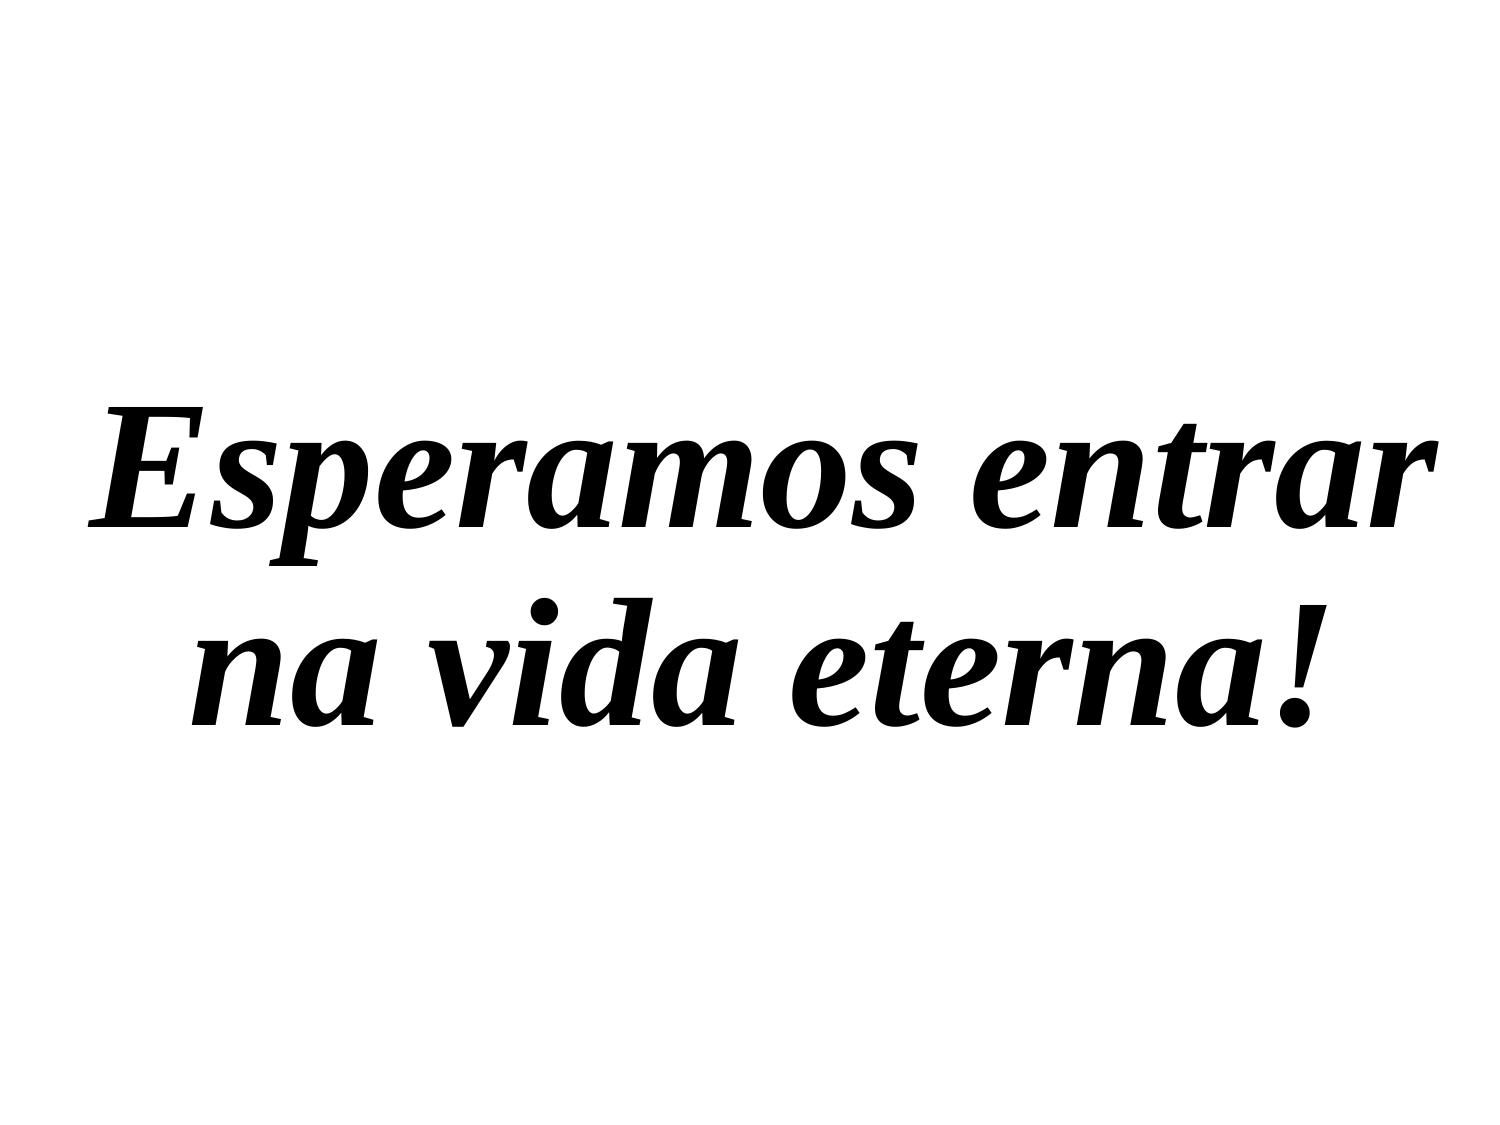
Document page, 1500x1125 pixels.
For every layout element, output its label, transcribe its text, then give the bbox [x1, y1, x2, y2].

list Esperamos entrar na vida eterna! [65, 59, 1462, 1076]
